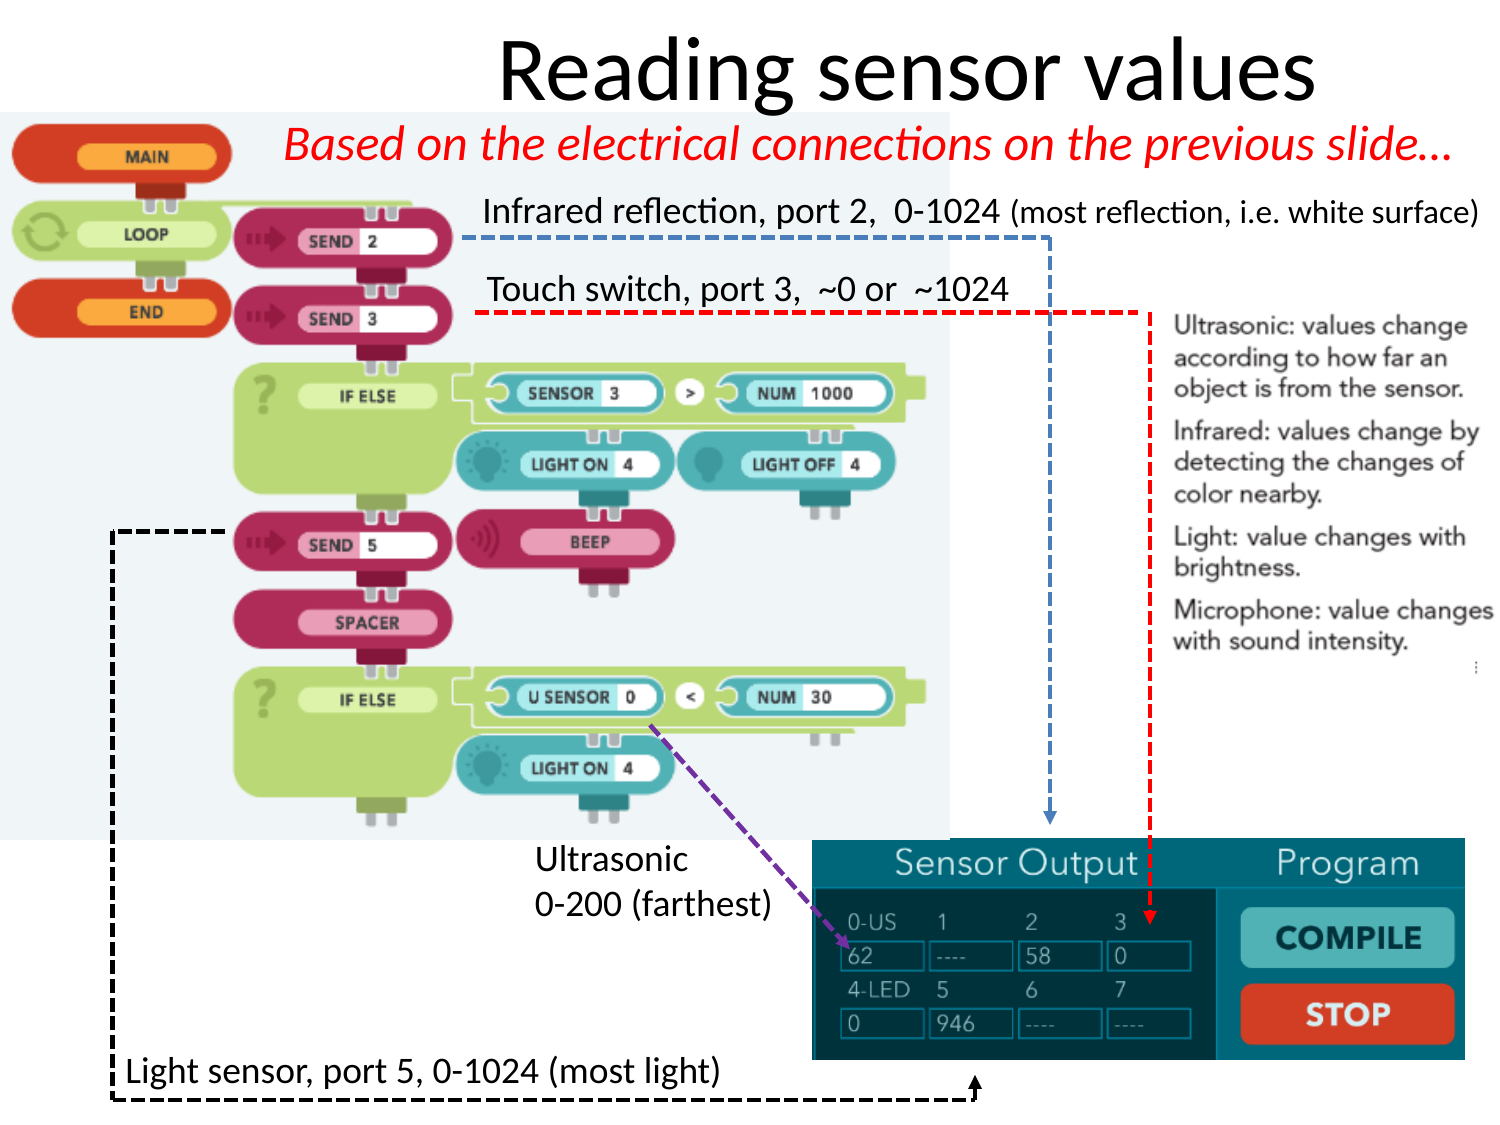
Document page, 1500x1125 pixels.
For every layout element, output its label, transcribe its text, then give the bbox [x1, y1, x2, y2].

picture [0, 112, 1465, 1061]
picture [1162, 308, 1500, 676]
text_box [649, 724, 851, 950]
text_box Light sensor, port 5, 0-1024 (most light) [116, 1038, 746, 1099]
text_box Based on the electrical connections on the previous slide… [268, 103, 1470, 178]
text_box Touch switch, port 3, ~0 or ~1024 [954, 256, 1034, 311]
text_box Ultrasonic 0-200 (farthest) [520, 849, 644, 932]
title Reading sensor values [399, 0, 1438, 103]
text_box Infrared reflection, port 2, 0-1024 (most reflection, i.e. white surface) [954, 178, 1500, 239]
